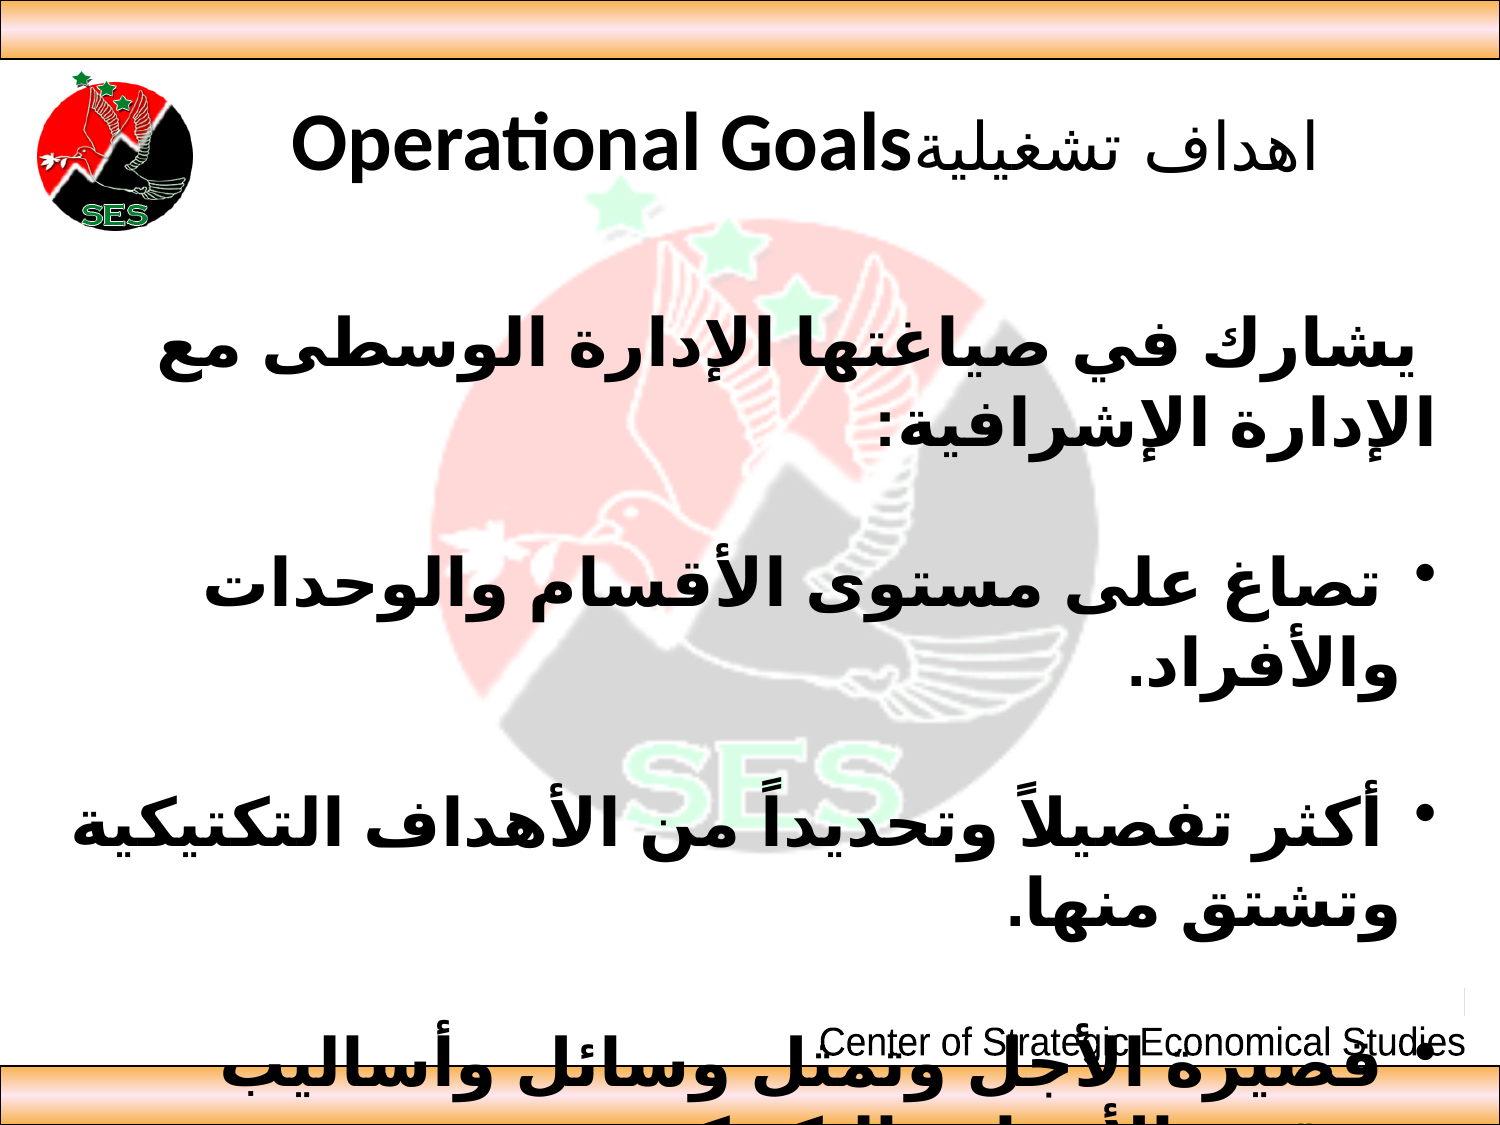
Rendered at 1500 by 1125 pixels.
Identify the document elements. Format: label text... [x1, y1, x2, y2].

text_box [0, 1065, 46, 1125]
picture [274, 137, 1238, 887]
text_box اهداف تشغيليةOperational Goals [229, 78, 1388, 197]
text_box [0, 0, 1500, 60]
text_box [1453, 1065, 1500, 1125]
picture [0, 62, 226, 238]
text_box يشارك في صياغتها الإدارة الوسطى مع الإدارة الإشرافية: تصاغ على مستوى الأقسام والوحدات والأفراد. أكثر تفصيلاً وتحديداً من الأهداف التكتيكية وتشتق منها. قصيرة الأجل وتمثل وسائل وأساليب تحقيق الأهداف التكتيكية. [46, 292, 1453, 1125]
